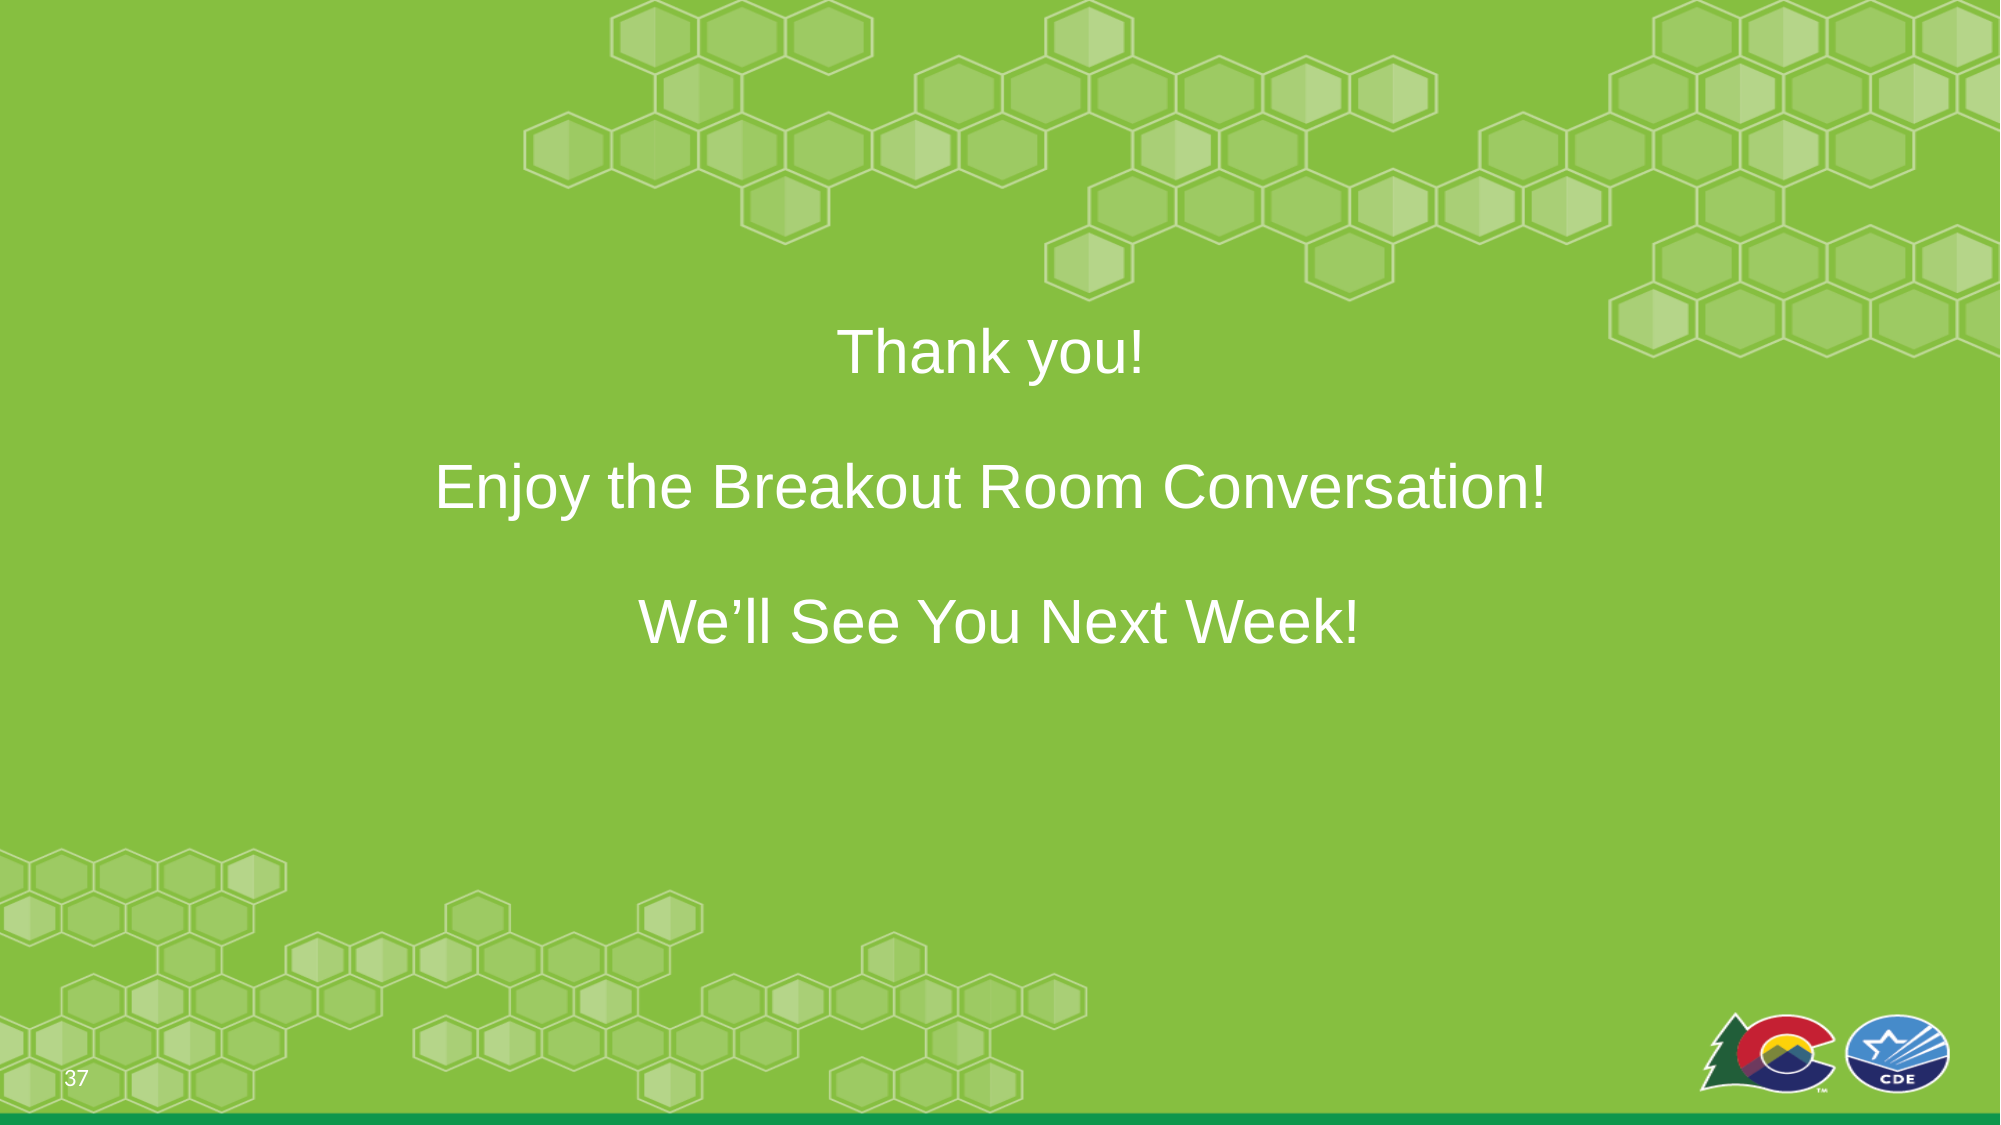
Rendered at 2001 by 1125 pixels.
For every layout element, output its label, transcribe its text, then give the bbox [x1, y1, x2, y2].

title Thank you! Enjoy the Breakout Room Conversation! We’ll See You Next Week! [150, 311, 1850, 810]
picture [0, 0, 2000, 1125]
slide_number 37 [48, 1054, 499, 1115]
